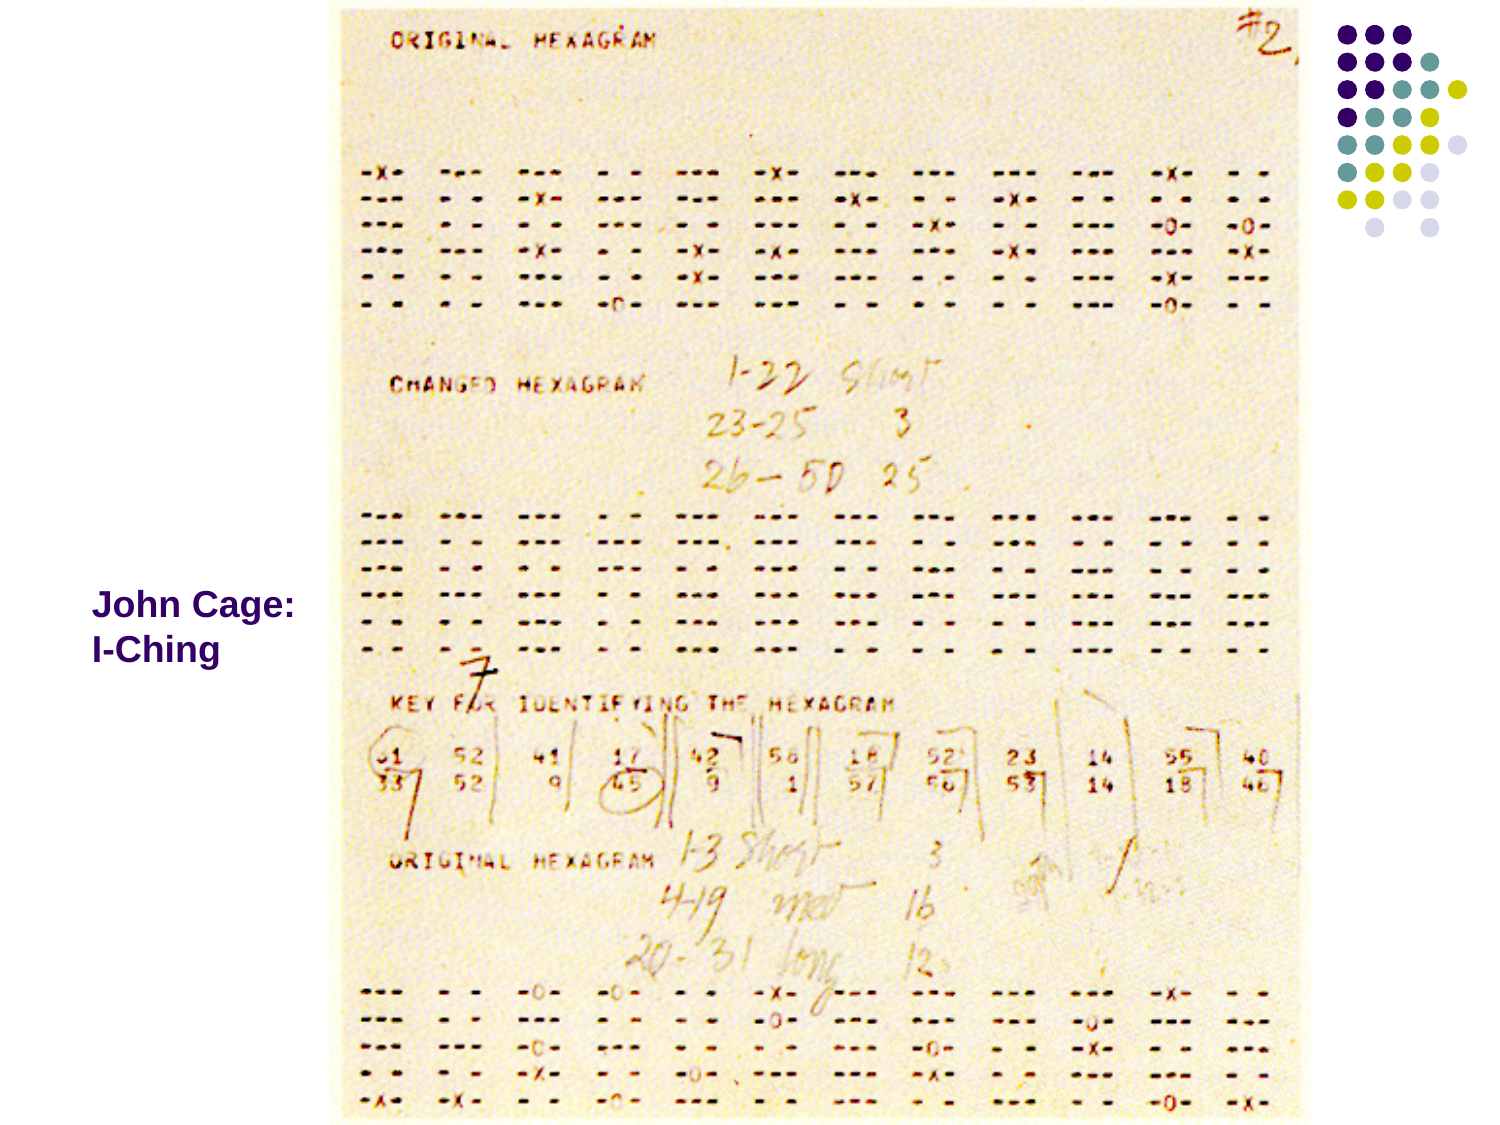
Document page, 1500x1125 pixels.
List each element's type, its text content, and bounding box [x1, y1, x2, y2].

title John Cage: I-Ching [76, 77, 323, 776]
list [328, 0, 1311, 1125]
